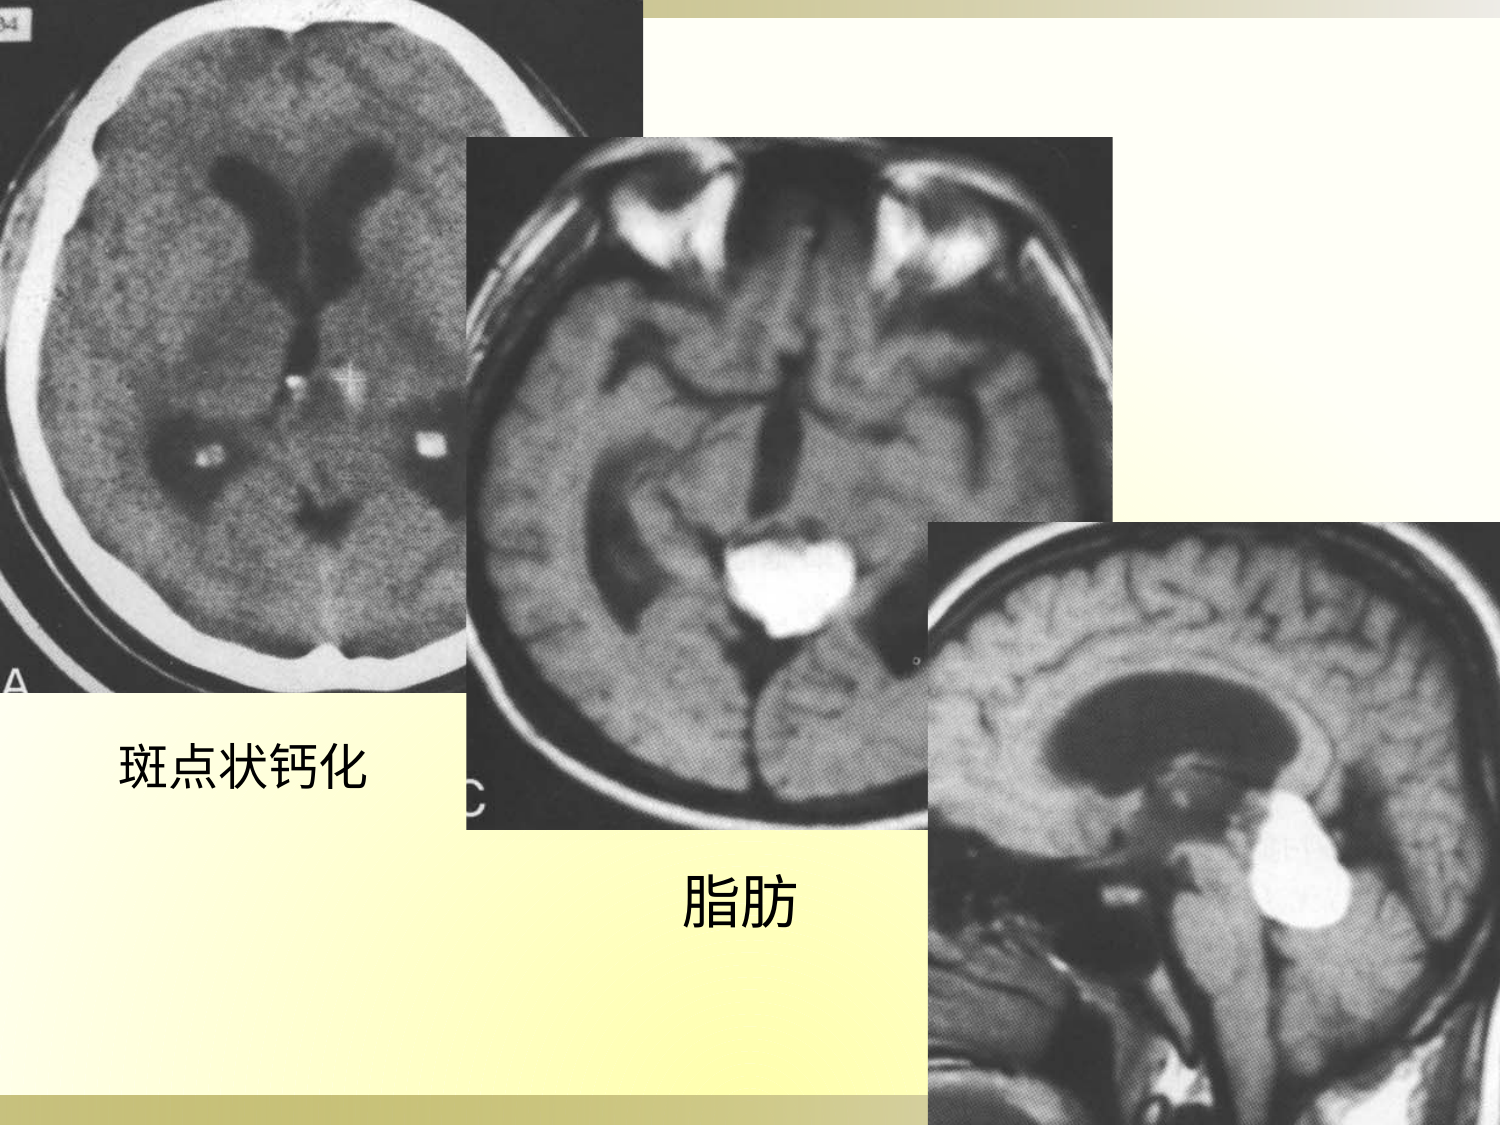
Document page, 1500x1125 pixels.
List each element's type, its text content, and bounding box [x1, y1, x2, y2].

text_box 脂肪 [667, 857, 881, 943]
picture [0, 0, 1500, 1125]
text_box 斑点状钙化 [103, 727, 384, 803]
